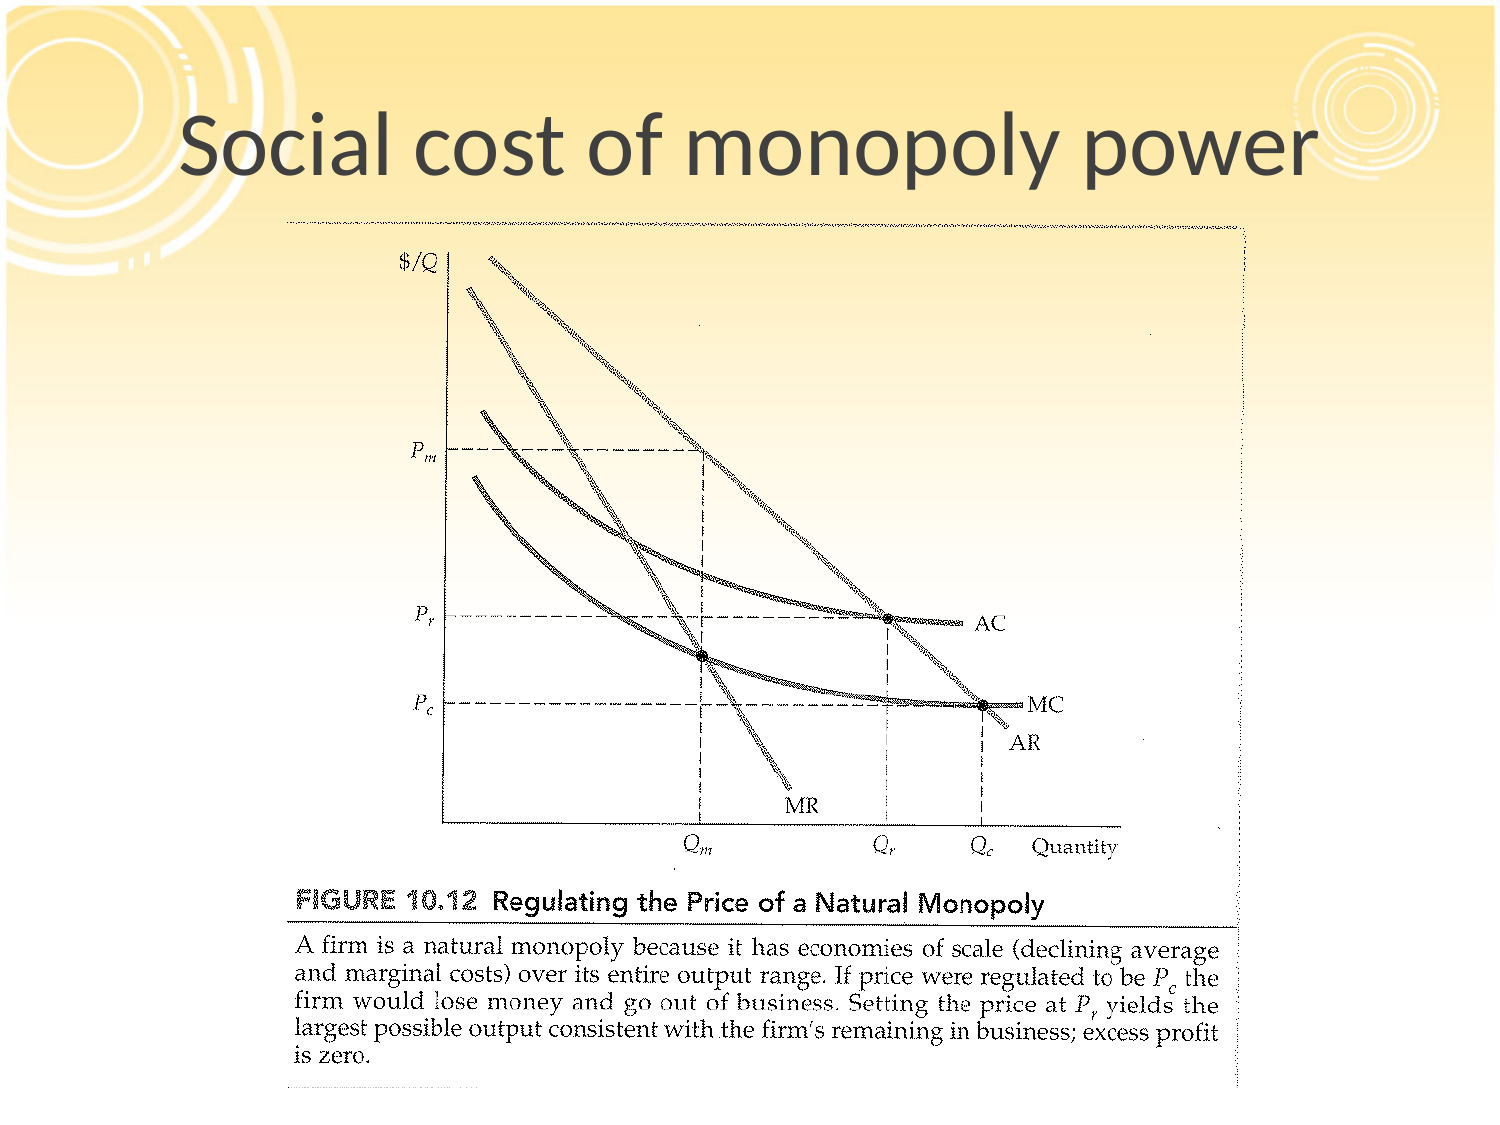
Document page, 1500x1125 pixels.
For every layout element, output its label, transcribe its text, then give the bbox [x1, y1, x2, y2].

title Social cost of monopoly power [74, 44, 1426, 233]
picture [0, 0, 1500, 1125]
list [287, 222, 1261, 1088]
